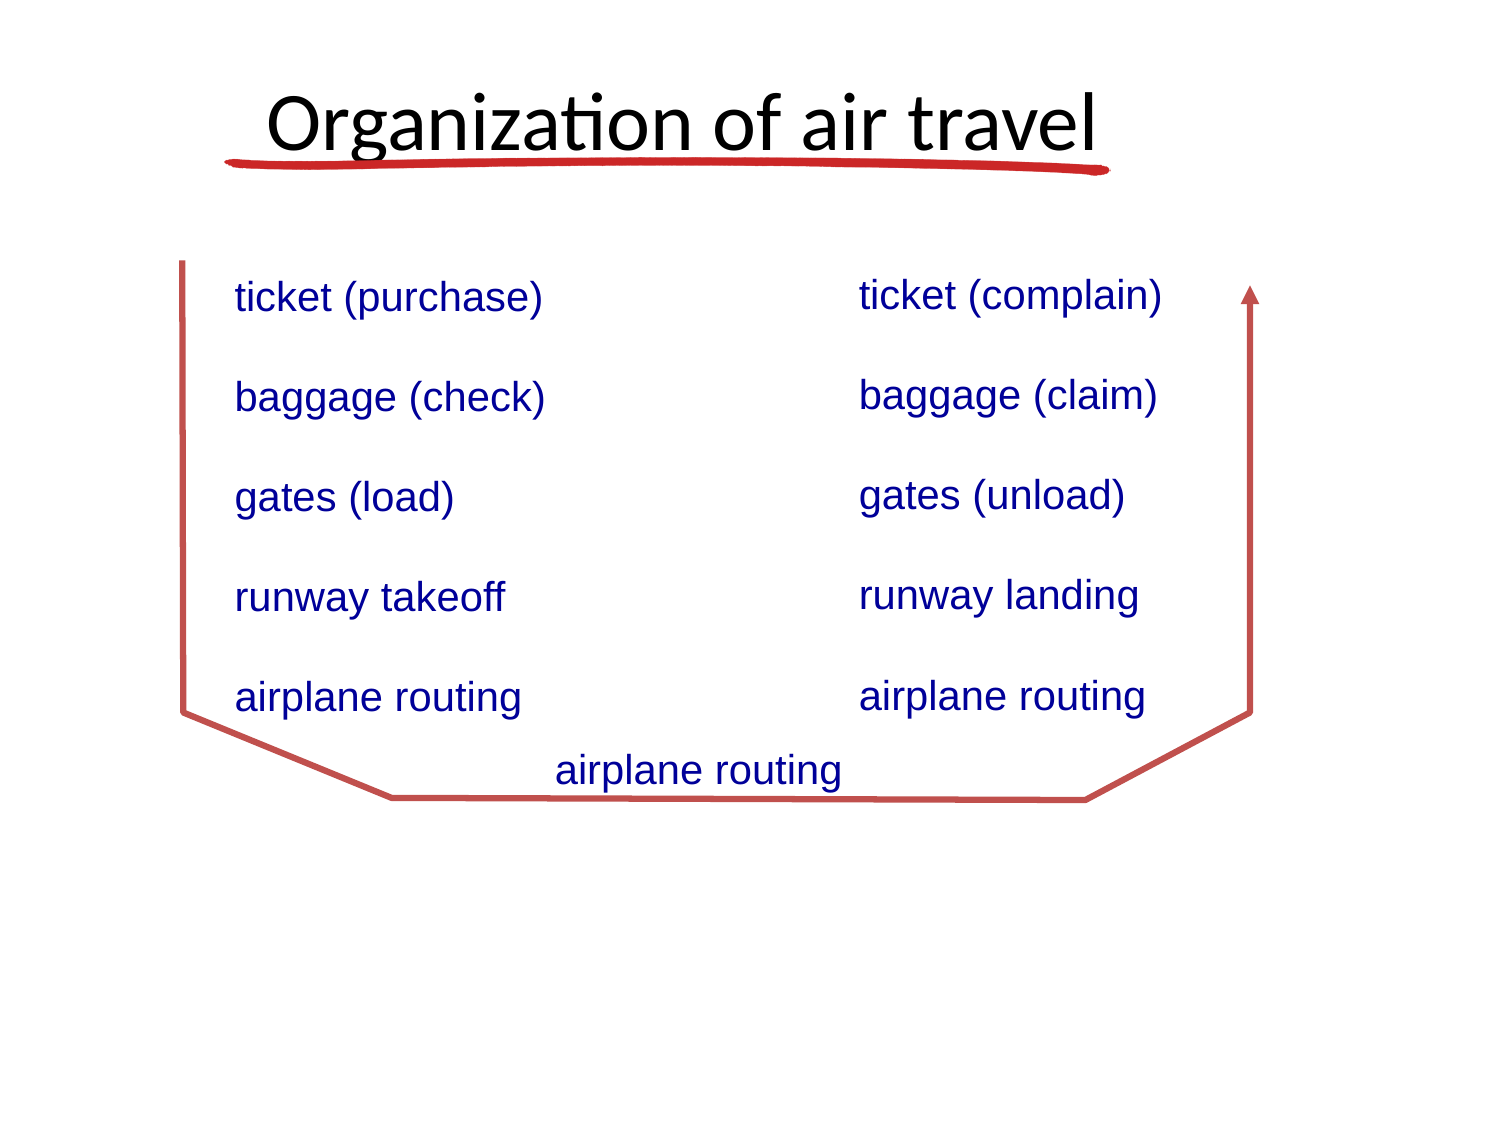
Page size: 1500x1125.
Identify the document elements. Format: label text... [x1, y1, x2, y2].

picture [220, 152, 1121, 181]
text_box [181, 260, 1251, 801]
title Organization of air travel [45, 23, 1321, 211]
